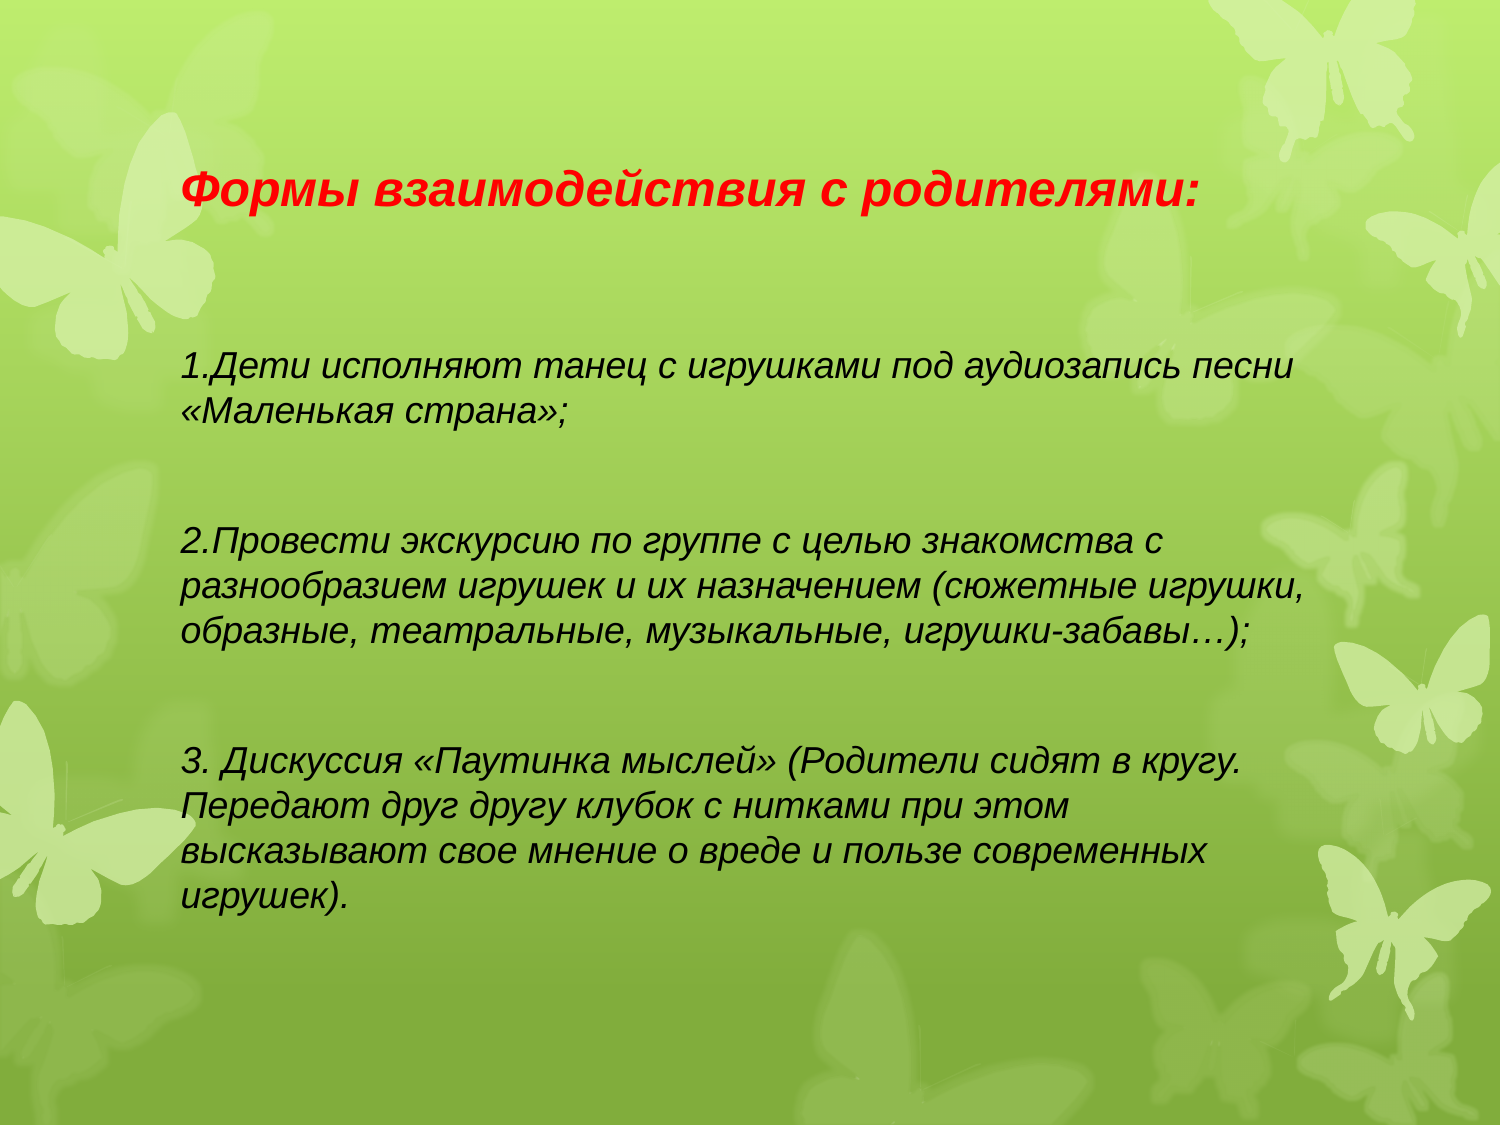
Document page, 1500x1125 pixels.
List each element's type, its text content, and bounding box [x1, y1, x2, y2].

list 1.Дети исполняют танец с игрушками под аудиозапись песни «Маленькая страна»; 2.Провести экскурсию по группе с целью знакомства с разнообразием игрушек и их назначением (сюжетные игрушки, образные, театральные, музыкальные, игрушки-забавы…); 3. Дискуссия «Паутинка мыслей» (Родители сидят в кругу. Передают друг другу клубок с нитками при этом высказывают свое мнение о вреде и пользе современных игрушек). [165, 296, 1335, 962]
title Формы взаимодействия с родителями: [165, 110, 1335, 263]
